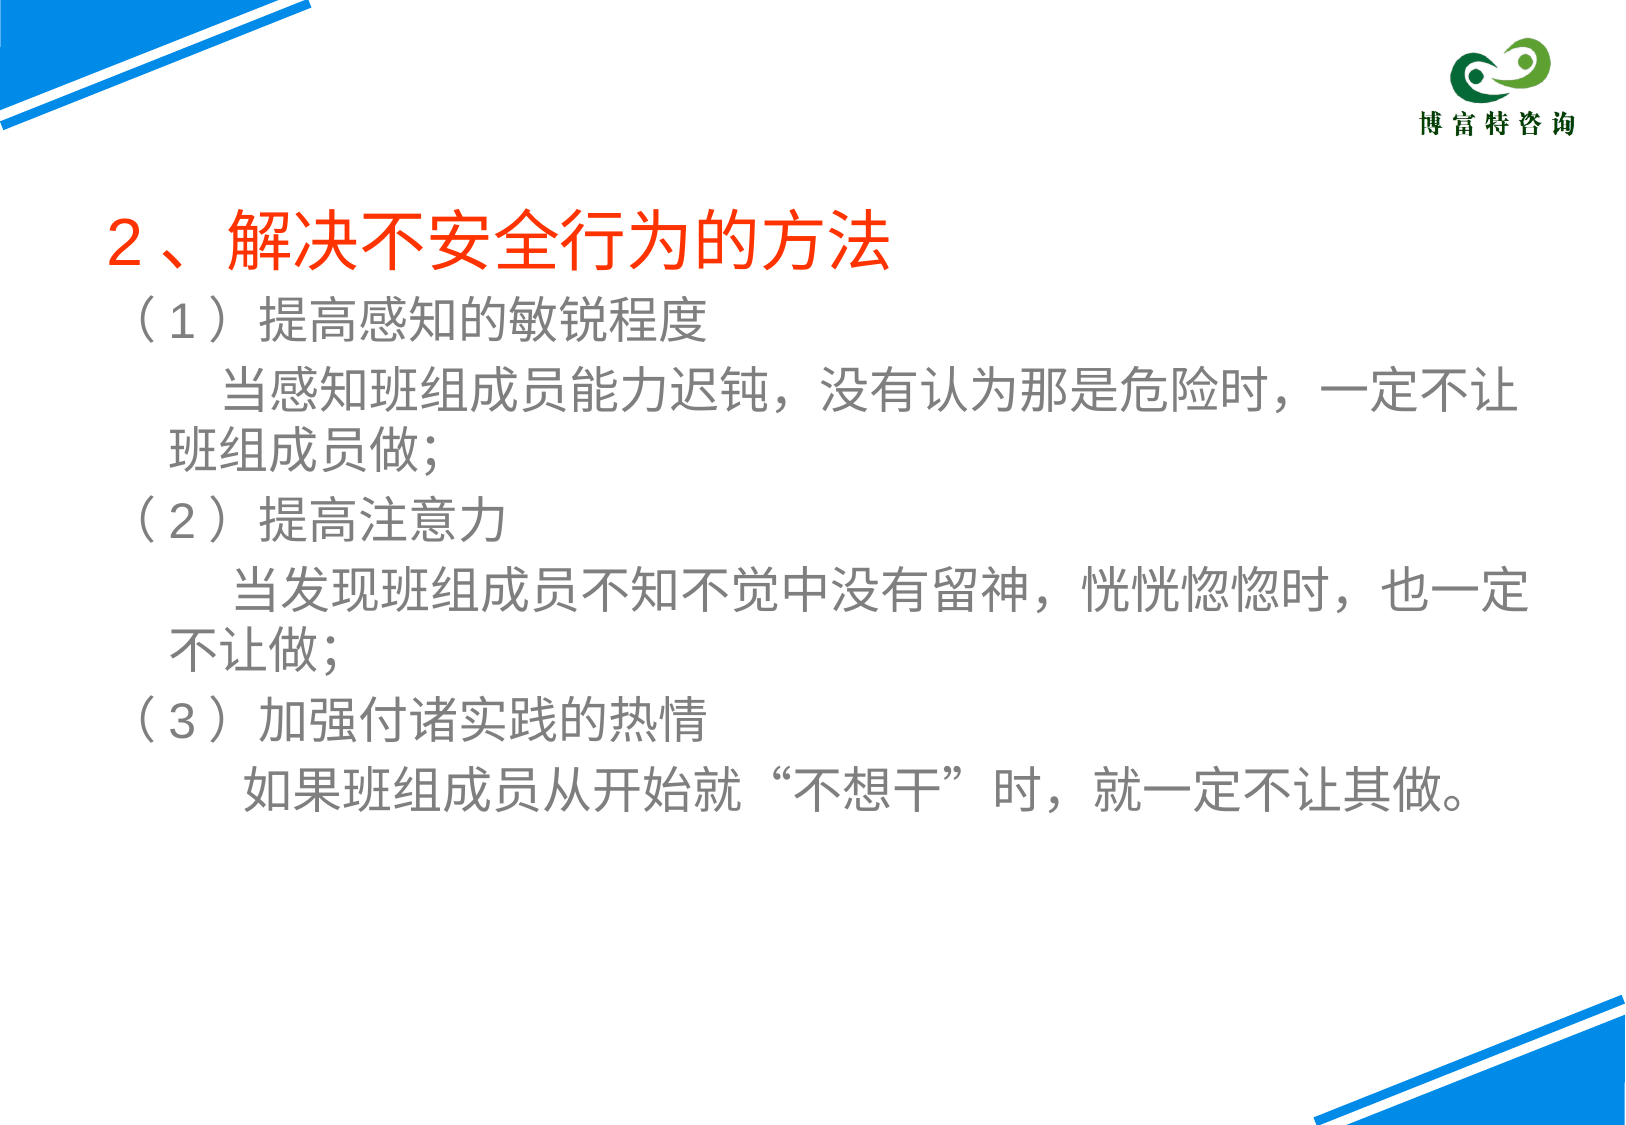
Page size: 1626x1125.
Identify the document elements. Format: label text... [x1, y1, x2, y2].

picture [1400, 37, 1600, 139]
text_box 2、解决不安全行为的方法 （1）提高感知的敏锐程度 当感知班组成员能力迟钝，没有认为那是危险时，一定不让班组成员做； （2）提高注意力 当发现班组成员不知不觉中没有留神，恍恍惚惚时，也一定不让做； （3）加强付诸实践的热情 如果班组成员从开始就“不想干”时，就一定不让其做。 [91, 191, 1557, 934]
